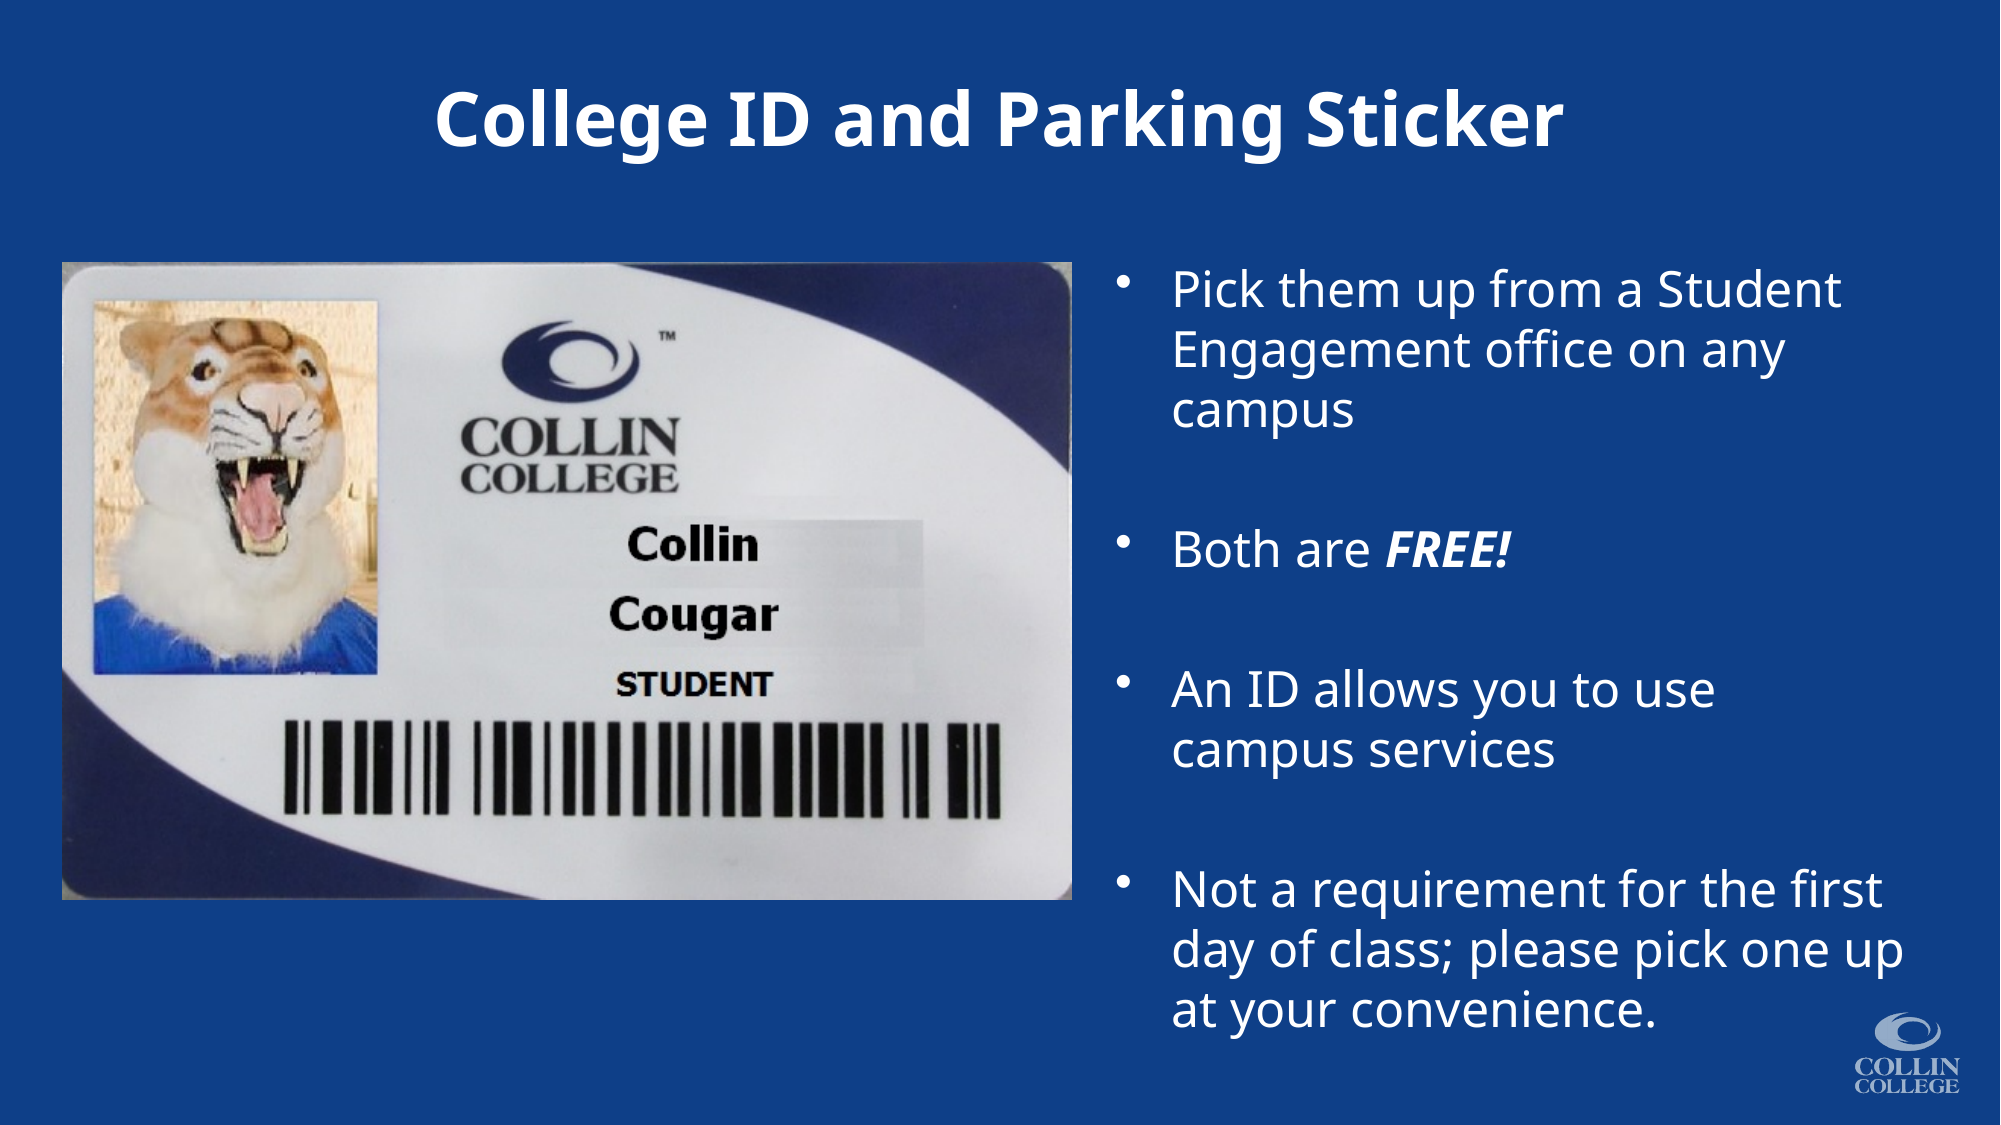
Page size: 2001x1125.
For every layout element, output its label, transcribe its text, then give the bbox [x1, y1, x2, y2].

picture [62, 262, 1072, 901]
list Pick them up from a Student Engagement office on any campus Both are FREE! An ID allows you to use campus services Not a requirement for the first day of class; please pick one up at your convenience. [1099, 249, 1926, 1088]
text_box College ID and Parking Sticker [0, 7, 2000, 225]
picture [1849, 1009, 1965, 1101]
